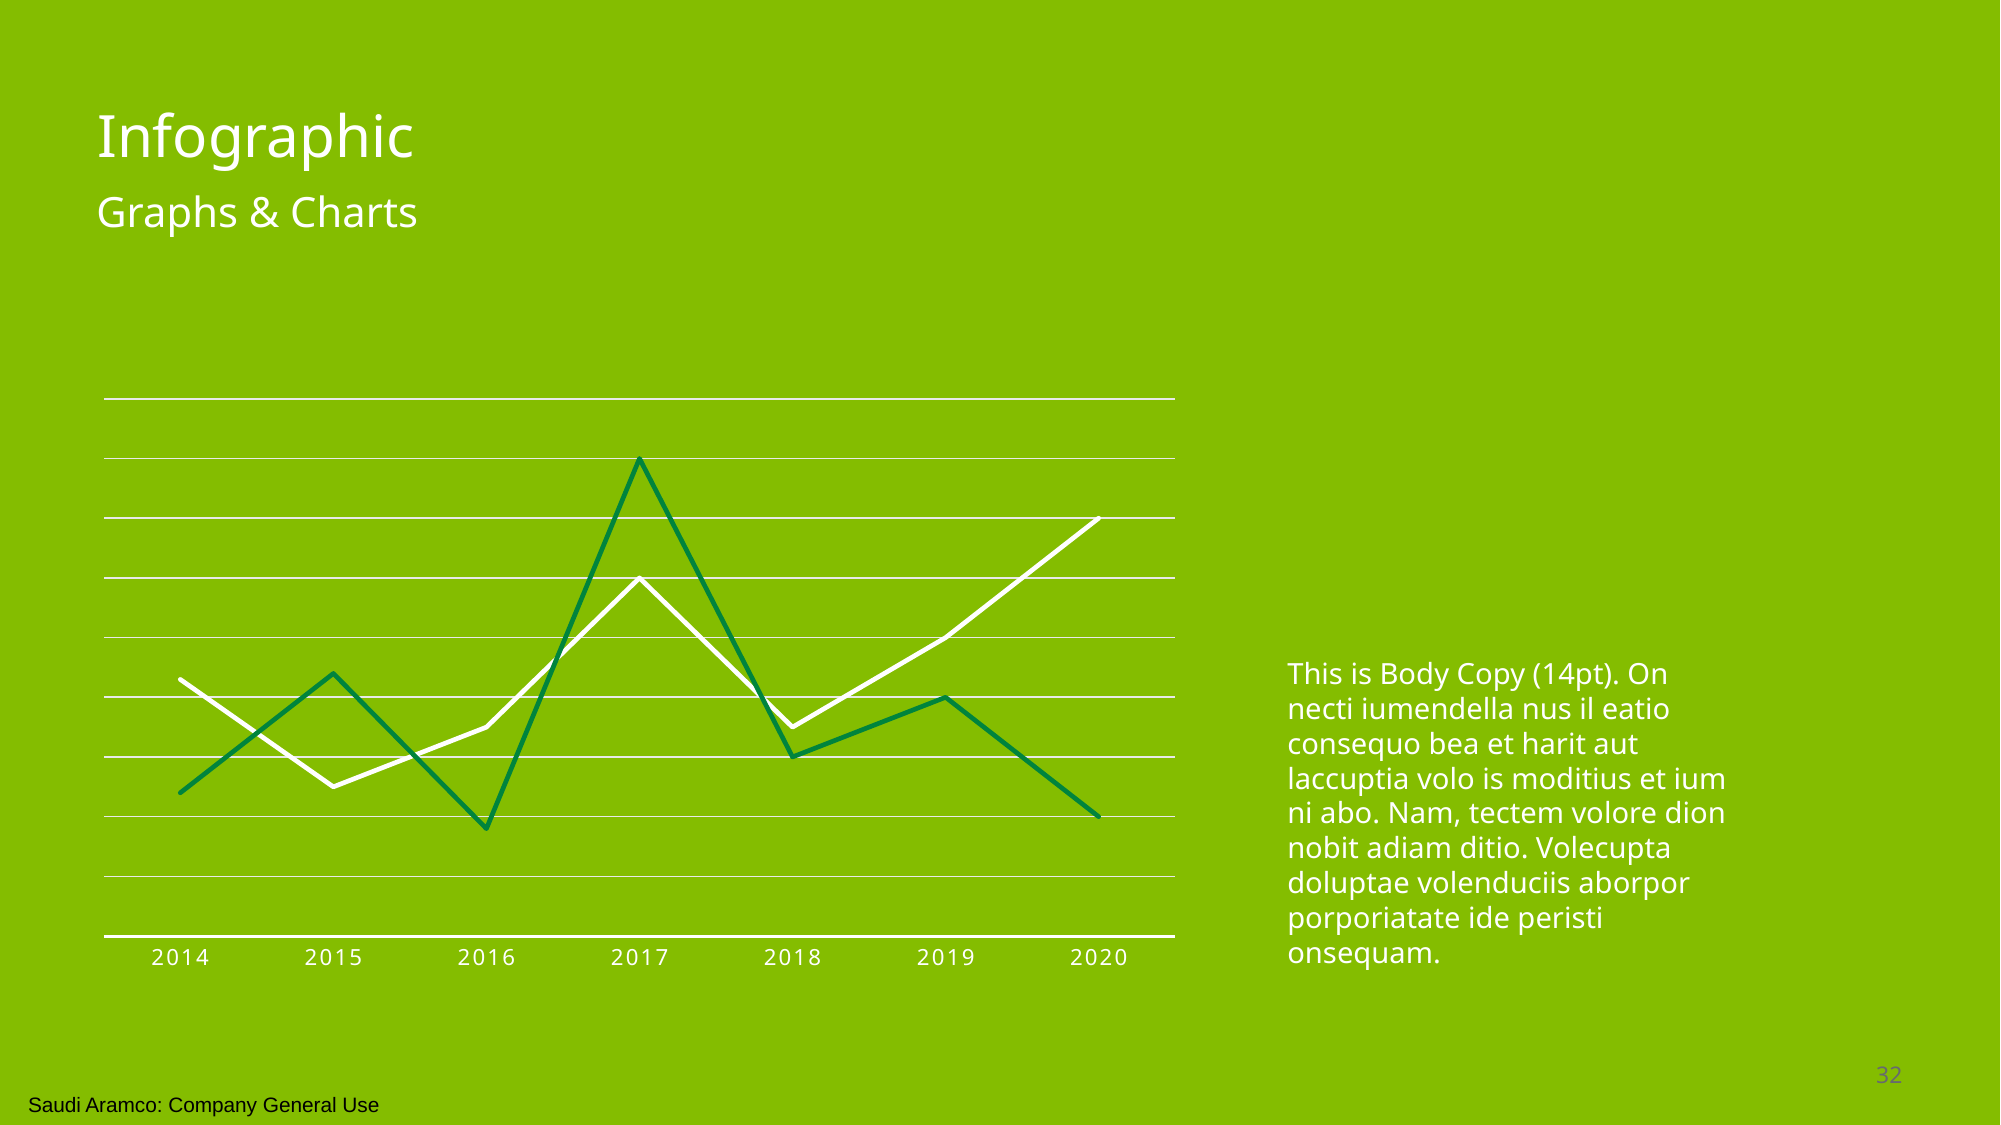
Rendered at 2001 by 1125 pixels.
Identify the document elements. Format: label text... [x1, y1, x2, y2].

text_box Infographic [97, 91, 840, 177]
text_box This is Body Copy (14pt). On necti iumendella nus il eatio consequo bea et harit aut laccuptia volo is moditius et ium ni abo. Nam, tectem volore dion nobit adiam ditio. Volecupta doluptae volenduciis aborpor porporiatate ide peristi onsequam. [1272, 625, 1747, 1114]
chart [81, 386, 1198, 985]
text_box Graphs & Charts [81, 178, 824, 264]
